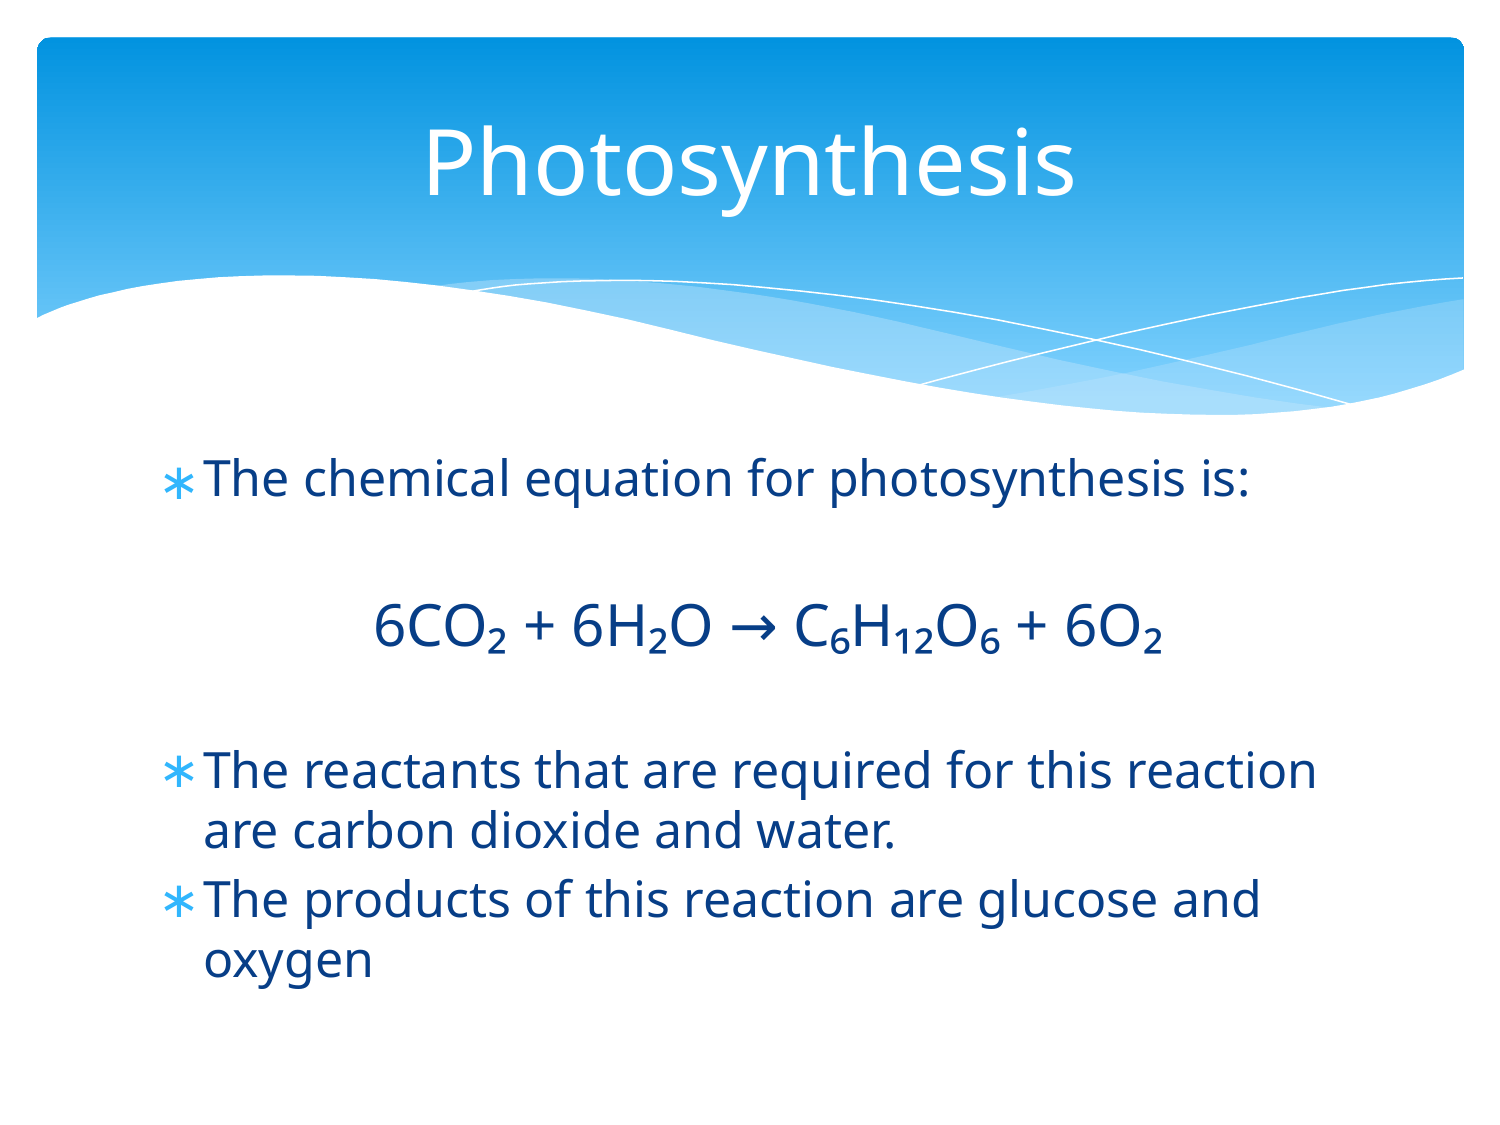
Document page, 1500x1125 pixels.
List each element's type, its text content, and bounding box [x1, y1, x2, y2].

title Photosynthesis [75, 55, 1425, 261]
list The chemical equation for photosynthesis is: 6CO₂ + 6H₂O → C₆H₁₂O₆ + 6O₂ The reactants that are required for this reaction are carbon dioxide and water. The products of this reaction are glucose and oxygen [143, 438, 1359, 1005]
